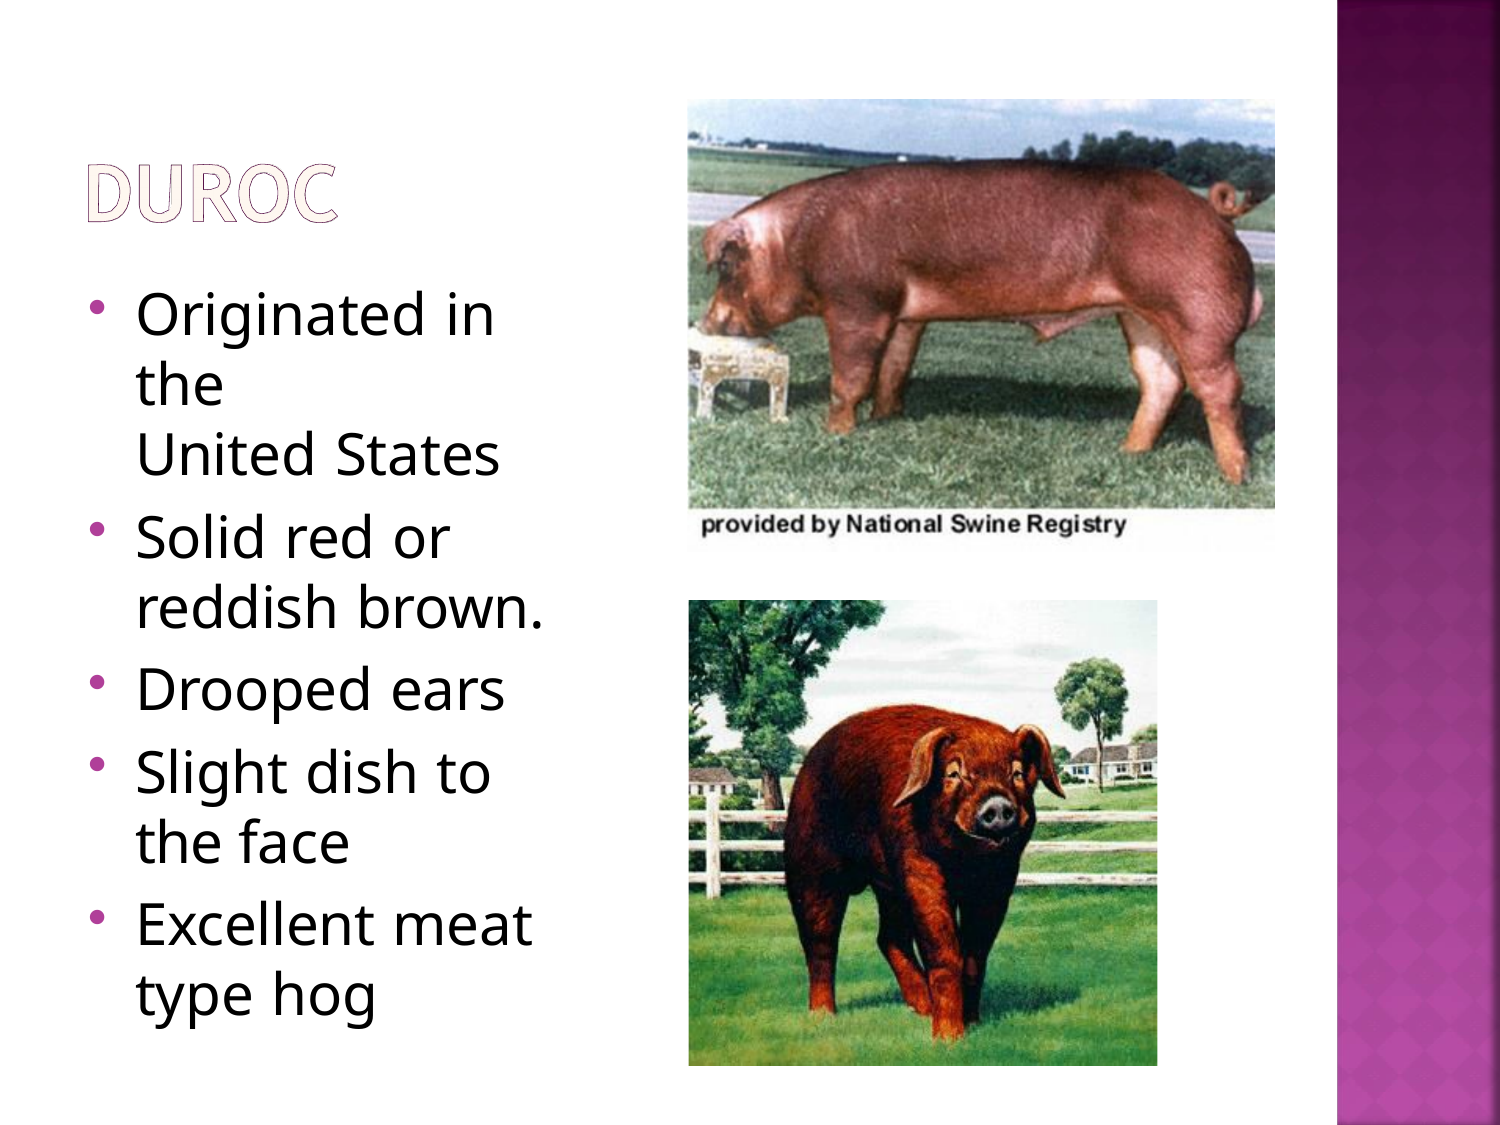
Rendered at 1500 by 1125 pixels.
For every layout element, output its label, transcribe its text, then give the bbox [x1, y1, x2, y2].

text_box [193, 164, 237, 222]
text_box [688, 600, 1158, 1066]
text_box [294, 164, 338, 223]
text_box Originated in the United States Solid red or reddish brown. Drooped ears Slight dish to the face Excellent meat type hog [87, 277, 582, 1028]
text_box [687, 99, 1275, 552]
text_box [88, 164, 257, 223]
text_box [139, 165, 182, 223]
text_box [269, 164, 314, 223]
picture [1337, 0, 1500, 1125]
text_box [88, 164, 131, 222]
text_box [238, 164, 289, 223]
text_box [305, 164, 338, 215]
text_box [327, 217, 338, 223]
